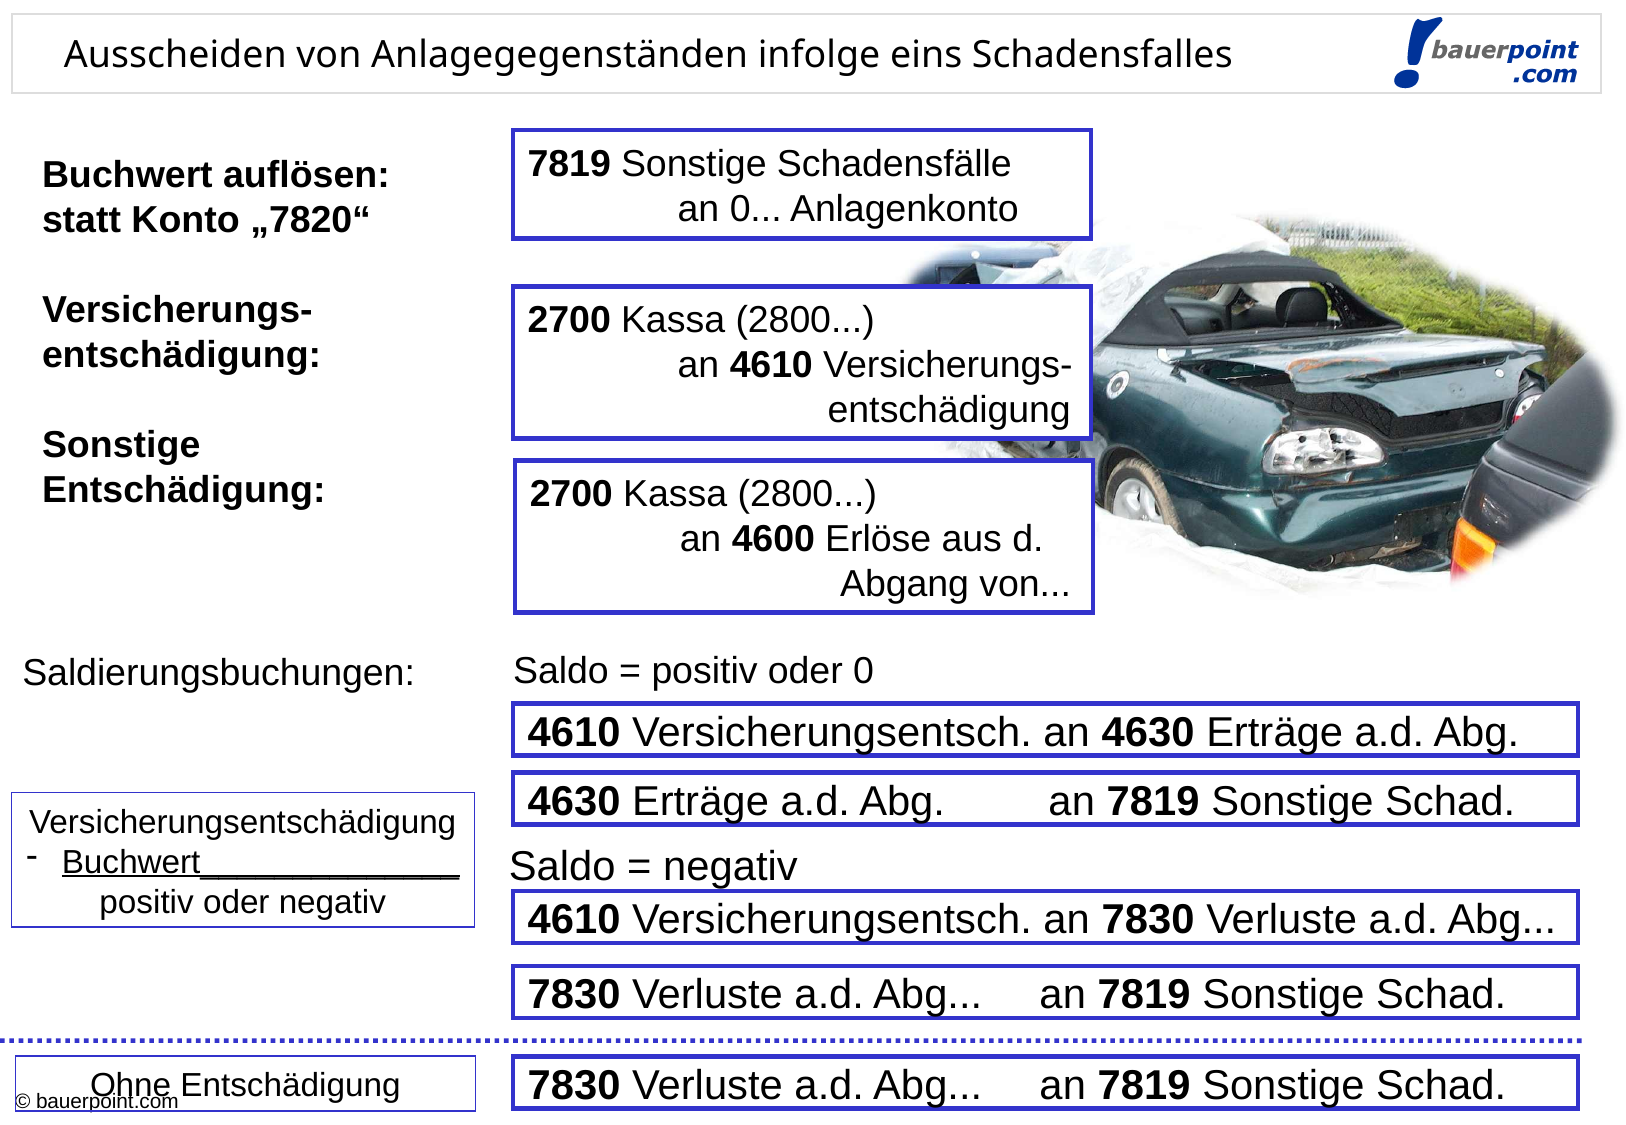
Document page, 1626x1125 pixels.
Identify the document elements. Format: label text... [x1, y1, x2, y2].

picture [1394, 17, 1592, 89]
text_box Saldierungsbuchungen: [7, 640, 430, 701]
text_box 7830 Verluste a.d. Abg... an 7819 Sonstige Schad. [512, 1056, 1579, 1109]
text_box Saldo = negativ [494, 831, 813, 897]
text_box Versicherungsentschädigung Buchwert______________ positiv oder negativ [11, 792, 475, 928]
text_box 7830 Verluste a.d. Abg... an 7819 Sonstige Schad. [512, 966, 1579, 1019]
picture [875, 208, 1625, 603]
text_box 2700 Kassa (2800...) an 4610 Versicherungs- entschädigung [512, 286, 870, 439]
text_box 4630 Erträge a.d. Abg. an 7819 Sonstige Schad. [512, 772, 1579, 825]
text_box 2700 Kassa (2800...) an 4600 Erlöse aus d. Abgang von... [515, 460, 1094, 613]
text_box 4610 Versicherungsentsch. an 4630 Erträge a.d. Abg. [512, 703, 1579, 756]
text_box Saldo = positiv oder 0 [498, 638, 890, 699]
text_box Ausscheiden von Anlagegegenständen infolge eins Schadensfalles [49, 22, 1249, 83]
text_box Buchwert auflösen: statt Konto „7820“ Versicherungs- entschädigung: Sonstige Entschädigung: [27, 142, 406, 518]
text_box 4610 Versicherungsentsch. an 7830 Verluste a.d. Abg... [512, 891, 1579, 944]
text_box Ohne Entschädigung [15, 1056, 476, 1111]
text_box 7819 Sonstige Schadensfälle an 0... Anlagenkonto [512, 130, 1092, 239]
